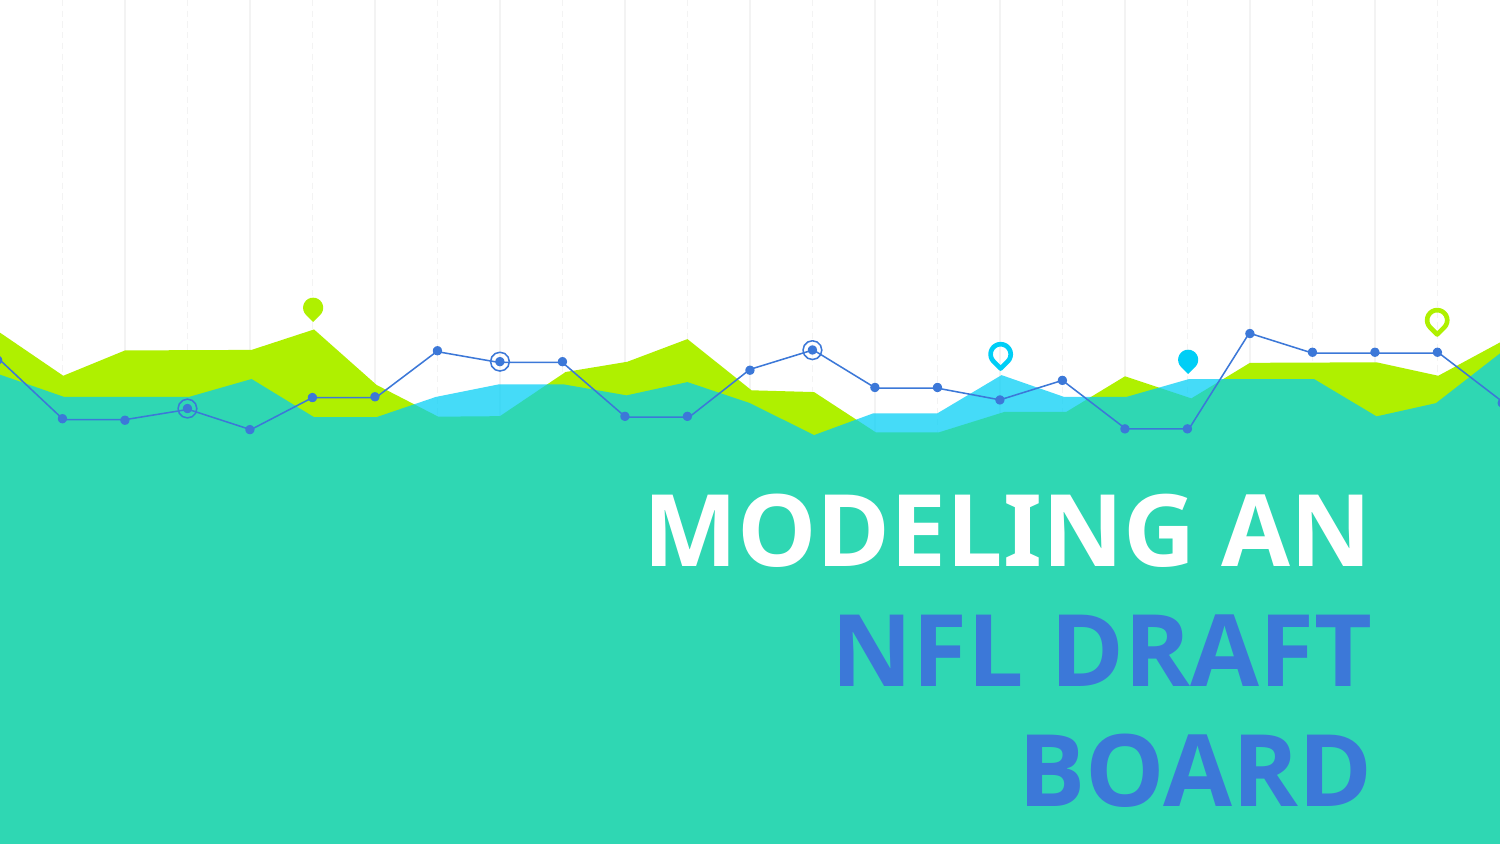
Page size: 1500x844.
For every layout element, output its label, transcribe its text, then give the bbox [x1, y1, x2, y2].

title MODELING AN NFL DRAFT BOARD [467, 551, 1388, 742]
